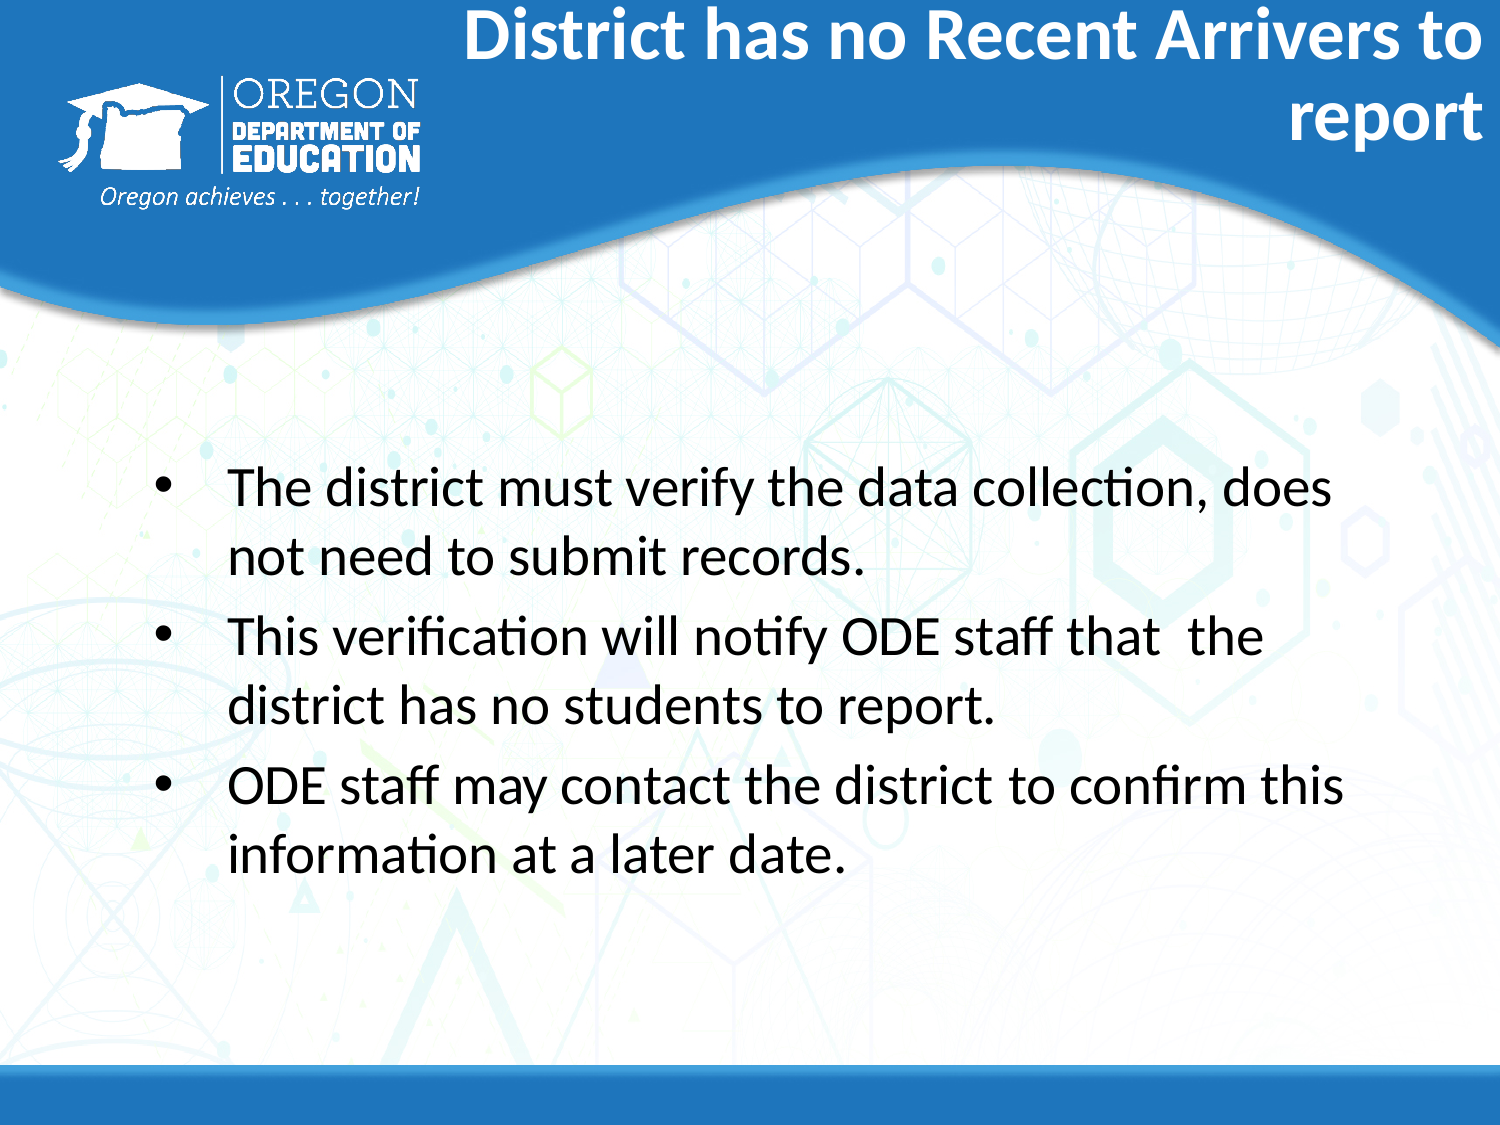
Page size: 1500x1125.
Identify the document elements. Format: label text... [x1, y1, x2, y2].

list The district must verify the data collection, does not need to submit records. This verification will notify ODE staff that the district has no students to report. ODE staff may contact the district to confirm this information at a later date. [84, 441, 1379, 893]
picture [0, 0, 1500, 1125]
title District has no Recent Arrivers to report [443, 0, 1500, 153]
